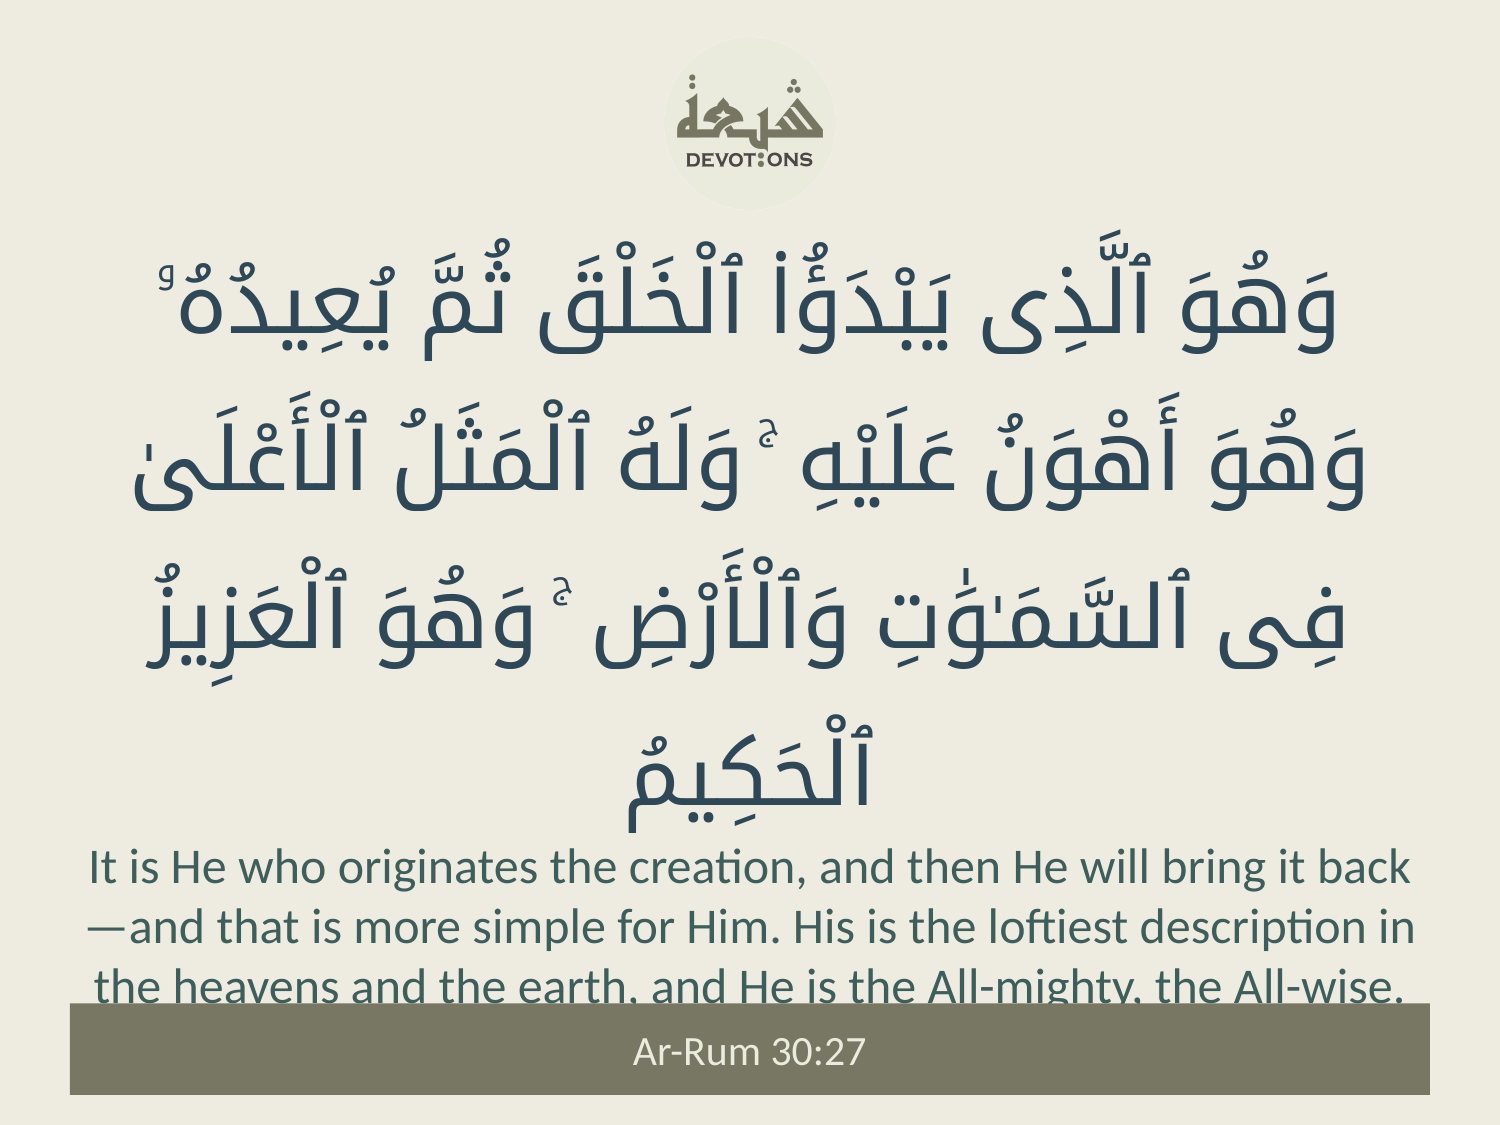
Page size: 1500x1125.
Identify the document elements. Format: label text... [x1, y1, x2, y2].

picture [656, 29, 844, 203]
list Ar-Rum 30:27 [69, 1003, 1430, 1095]
list وَهُوَ ٱلَّذِى يَبْدَؤُا۟ ٱلْخَلْقَ ثُمَّ يُعِيدُهُۥ وَهُوَ أَهْوَنُ عَلَيْهِ ۚ وَلَهُ ٱلْمَثَلُ ٱلْأَعْلَىٰ فِى ٱلسَّمَـٰوَٰتِ وَٱلْأَرْضِ ۚ وَهُوَ ٱلْعَزِيزُ ٱلْحَكِيمُ It is He who originates the creation, and then He will bring it back—and that is more simple for Him. His is the loftiest description in the heavens and the earth, and He is the All-mighty, the All-wise. [69, 203, 1430, 1003]
